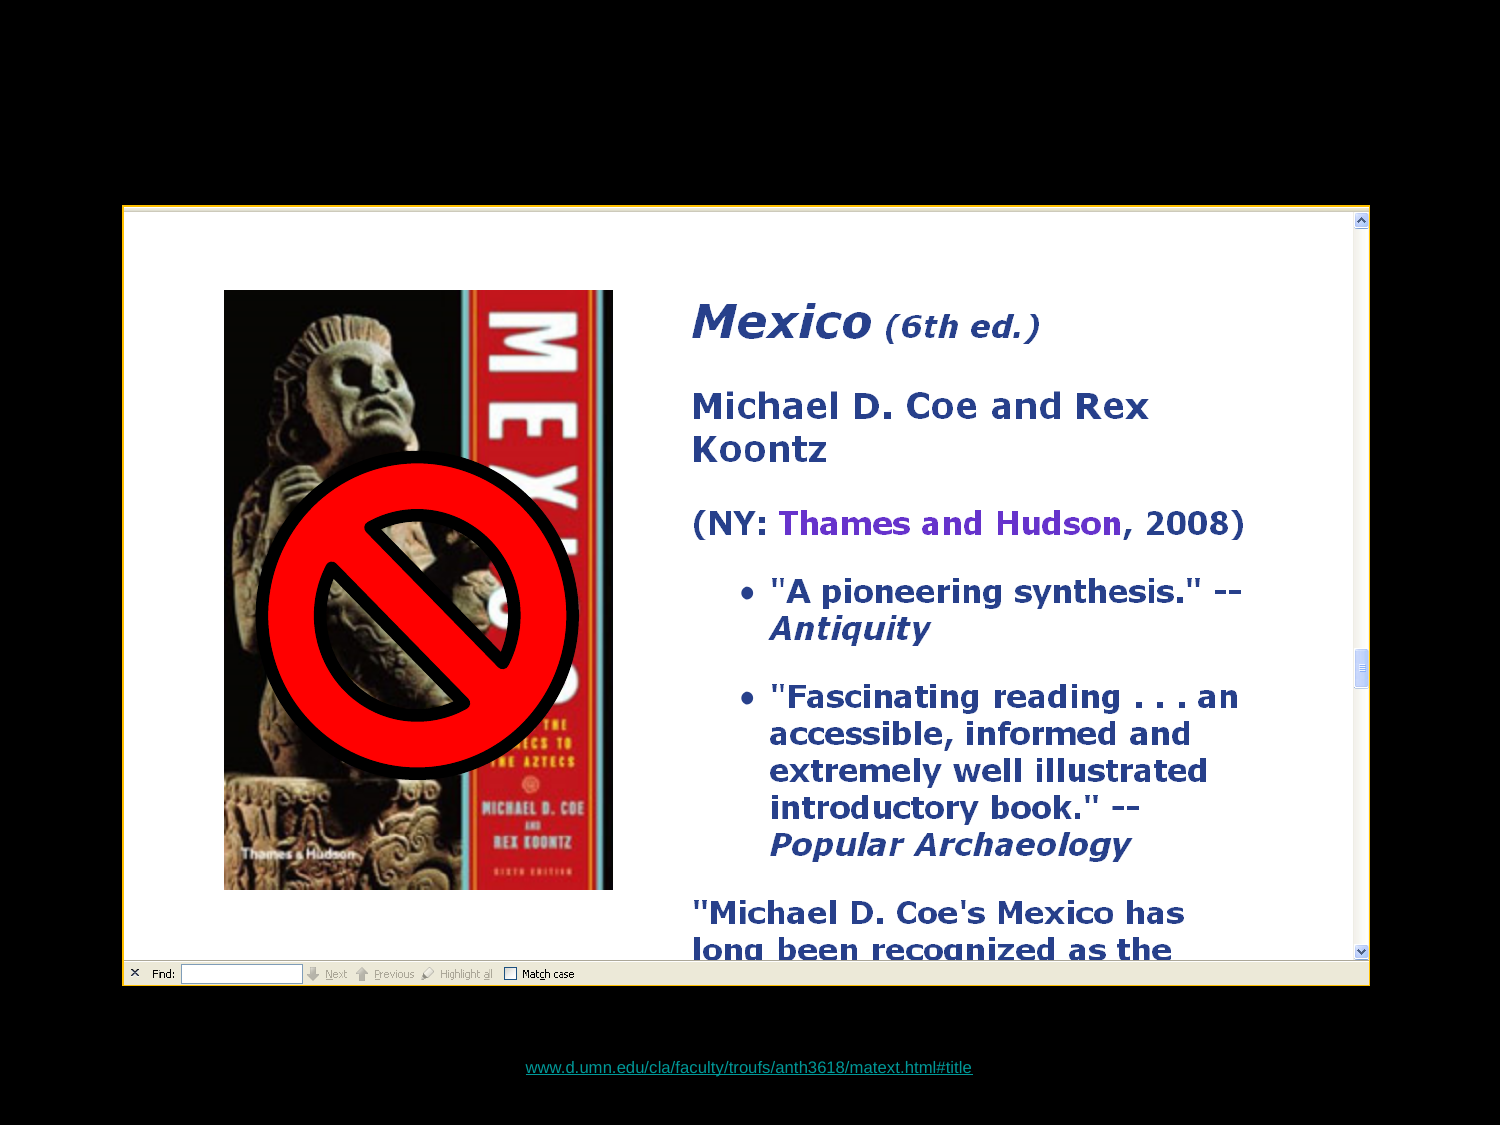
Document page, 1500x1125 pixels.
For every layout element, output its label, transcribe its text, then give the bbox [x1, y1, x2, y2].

text_box www.d.umn.edu/cla/faculty/troufs/anth3618/matext.html#title [510, 1049, 988, 1084]
picture [123, 206, 1369, 985]
